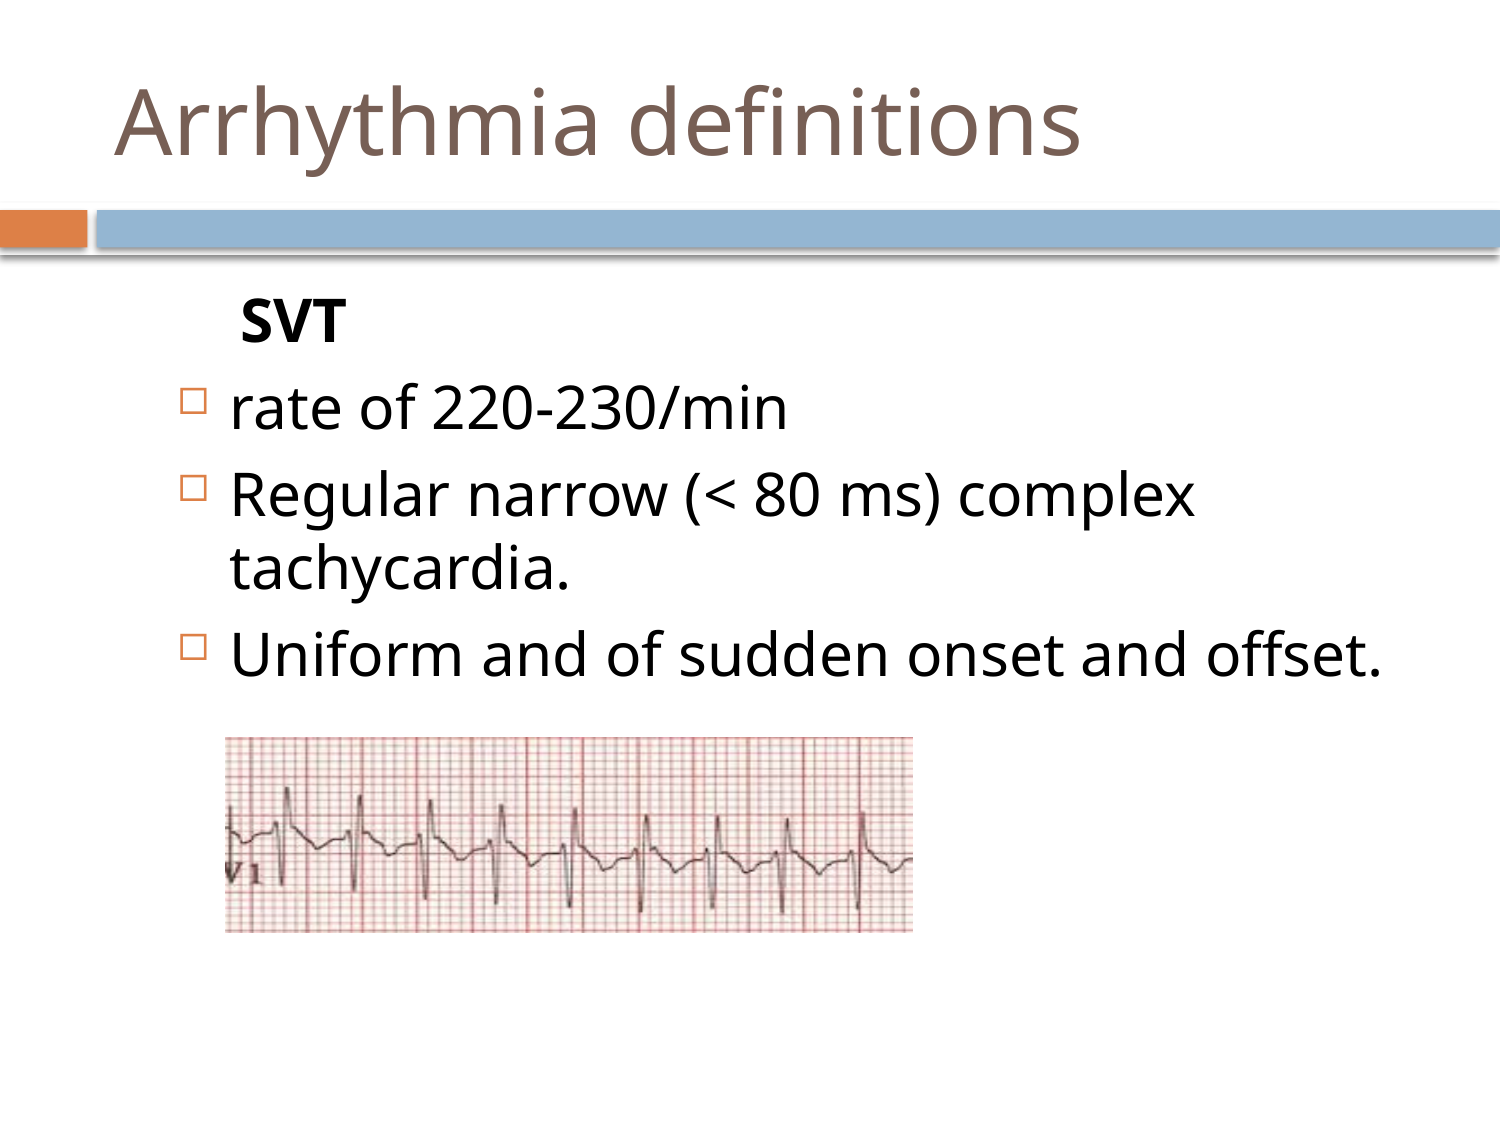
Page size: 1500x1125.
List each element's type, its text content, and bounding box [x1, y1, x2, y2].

title Arrhythmia definitions [99, 37, 1438, 200]
picture [224, 737, 913, 934]
list SVT rate of 220-230/min Regular narrow (< 80 ms) complex tachycardia. Uniform and of sudden onset and offset. [162, 275, 1500, 1013]
